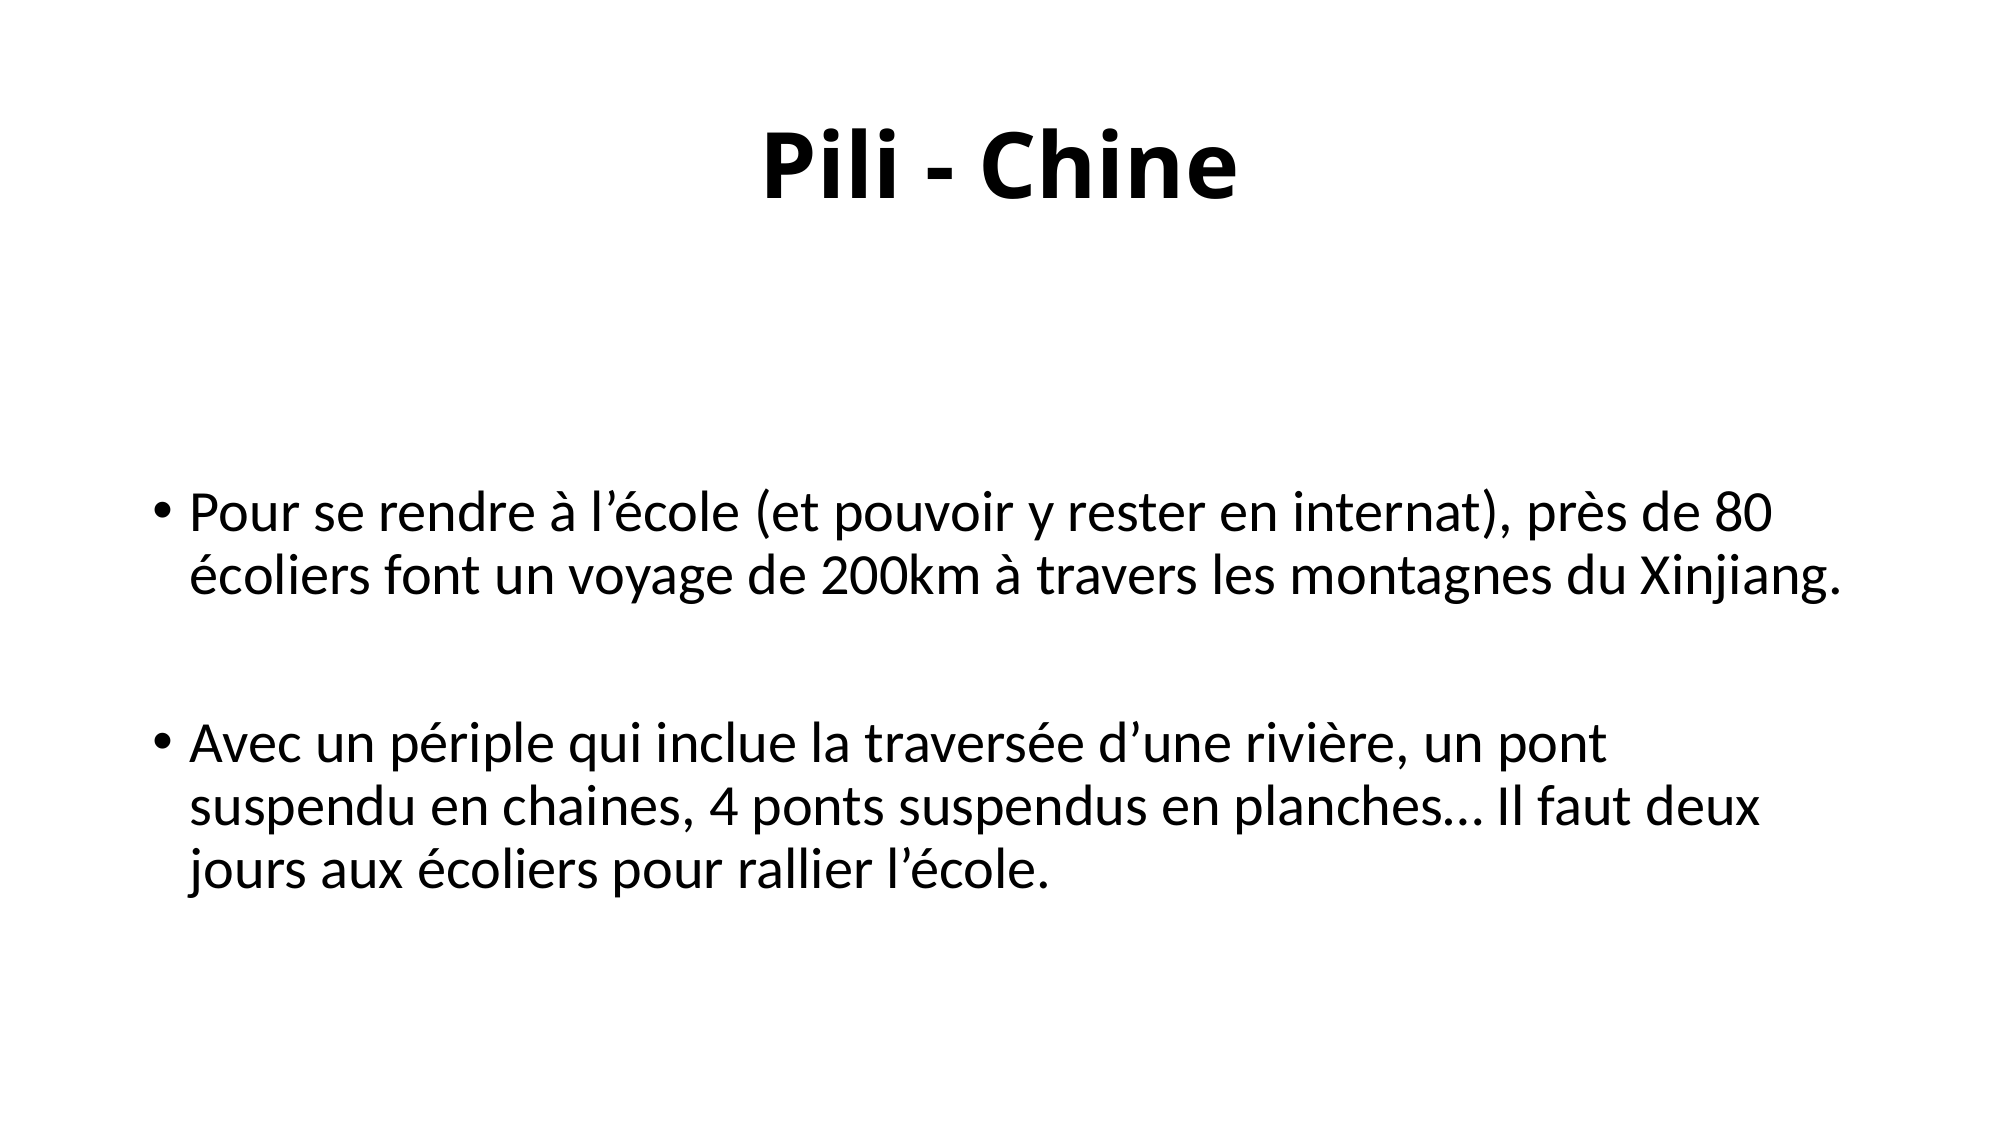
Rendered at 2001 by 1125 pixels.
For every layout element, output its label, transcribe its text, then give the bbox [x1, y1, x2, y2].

list Pour se rendre à l’école (et pouvoir y rester en internat), près de 80 écoliers font un voyage de 200km à travers les montagnes du Xinjiang. Avec un périple qui inclue la traversée d’une rivière, un pont suspendu en chaines, 4 ponts suspendus en planches… Il faut deux jours aux écoliers pour rallier l’école. [137, 299, 1863, 1014]
title Pili - Chine [137, 59, 1863, 278]
